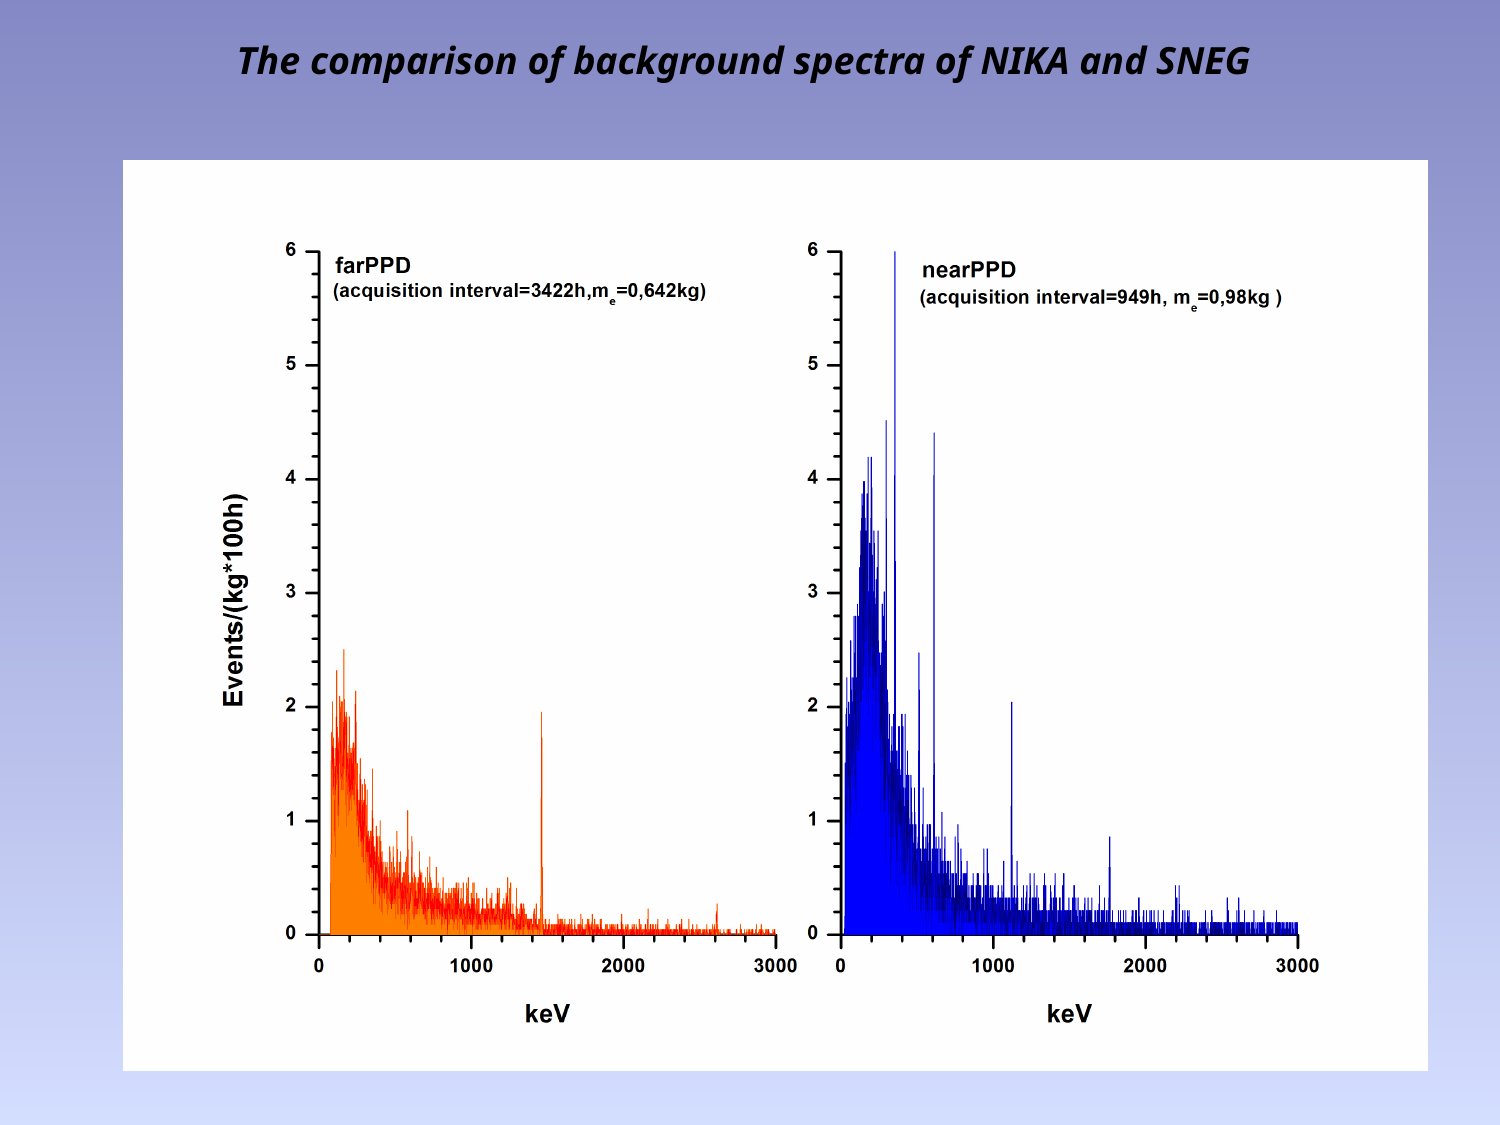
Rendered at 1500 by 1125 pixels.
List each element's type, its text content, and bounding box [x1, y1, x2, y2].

title The comparison of background spectra of NIKA and SNEG [69, 19, 1420, 100]
picture [123, 160, 1428, 1072]
